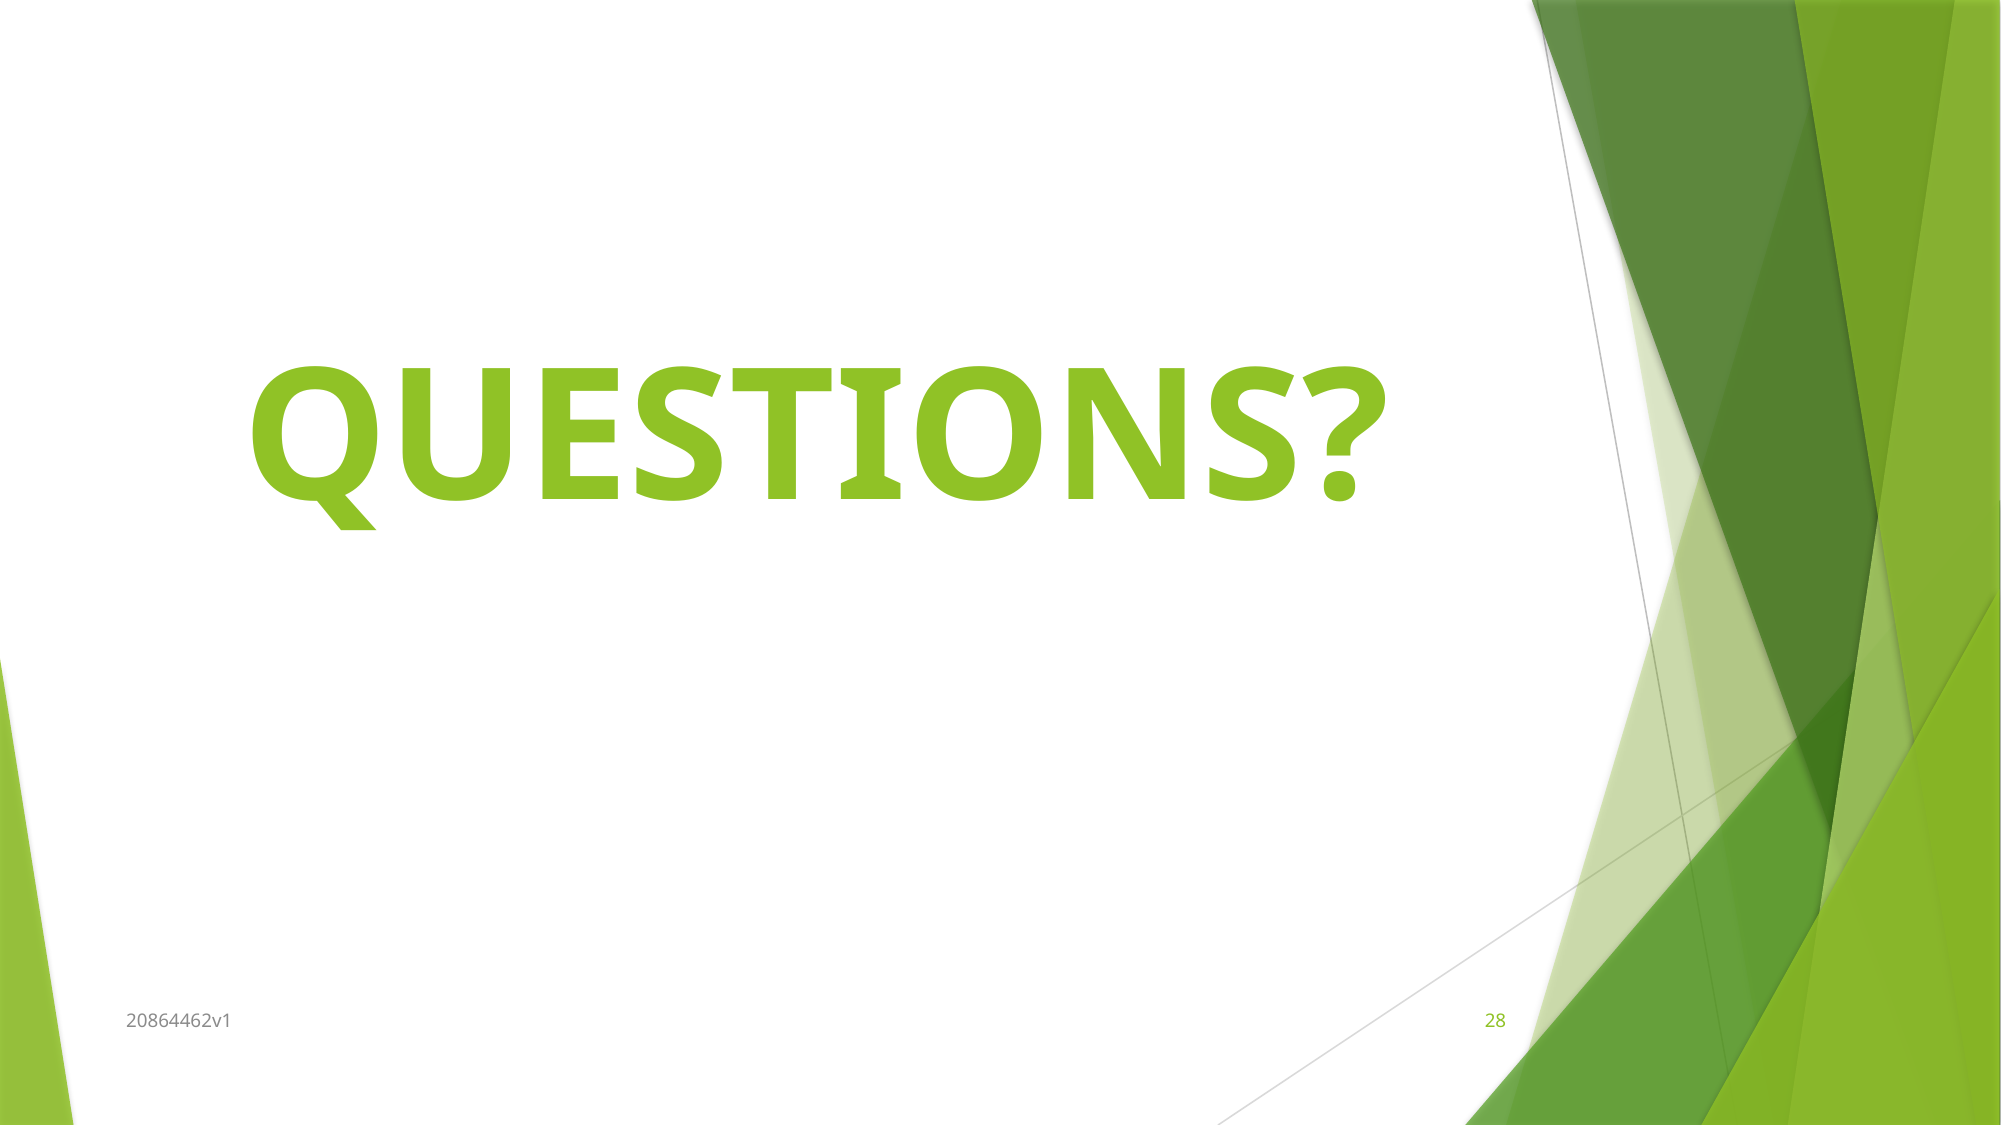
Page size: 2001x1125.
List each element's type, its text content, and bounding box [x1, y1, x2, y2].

slide_number 28 [1409, 991, 1522, 1051]
footer 20864462v1 [111, 991, 1145, 1051]
title QUESTIONS? [111, 308, 1522, 511]
